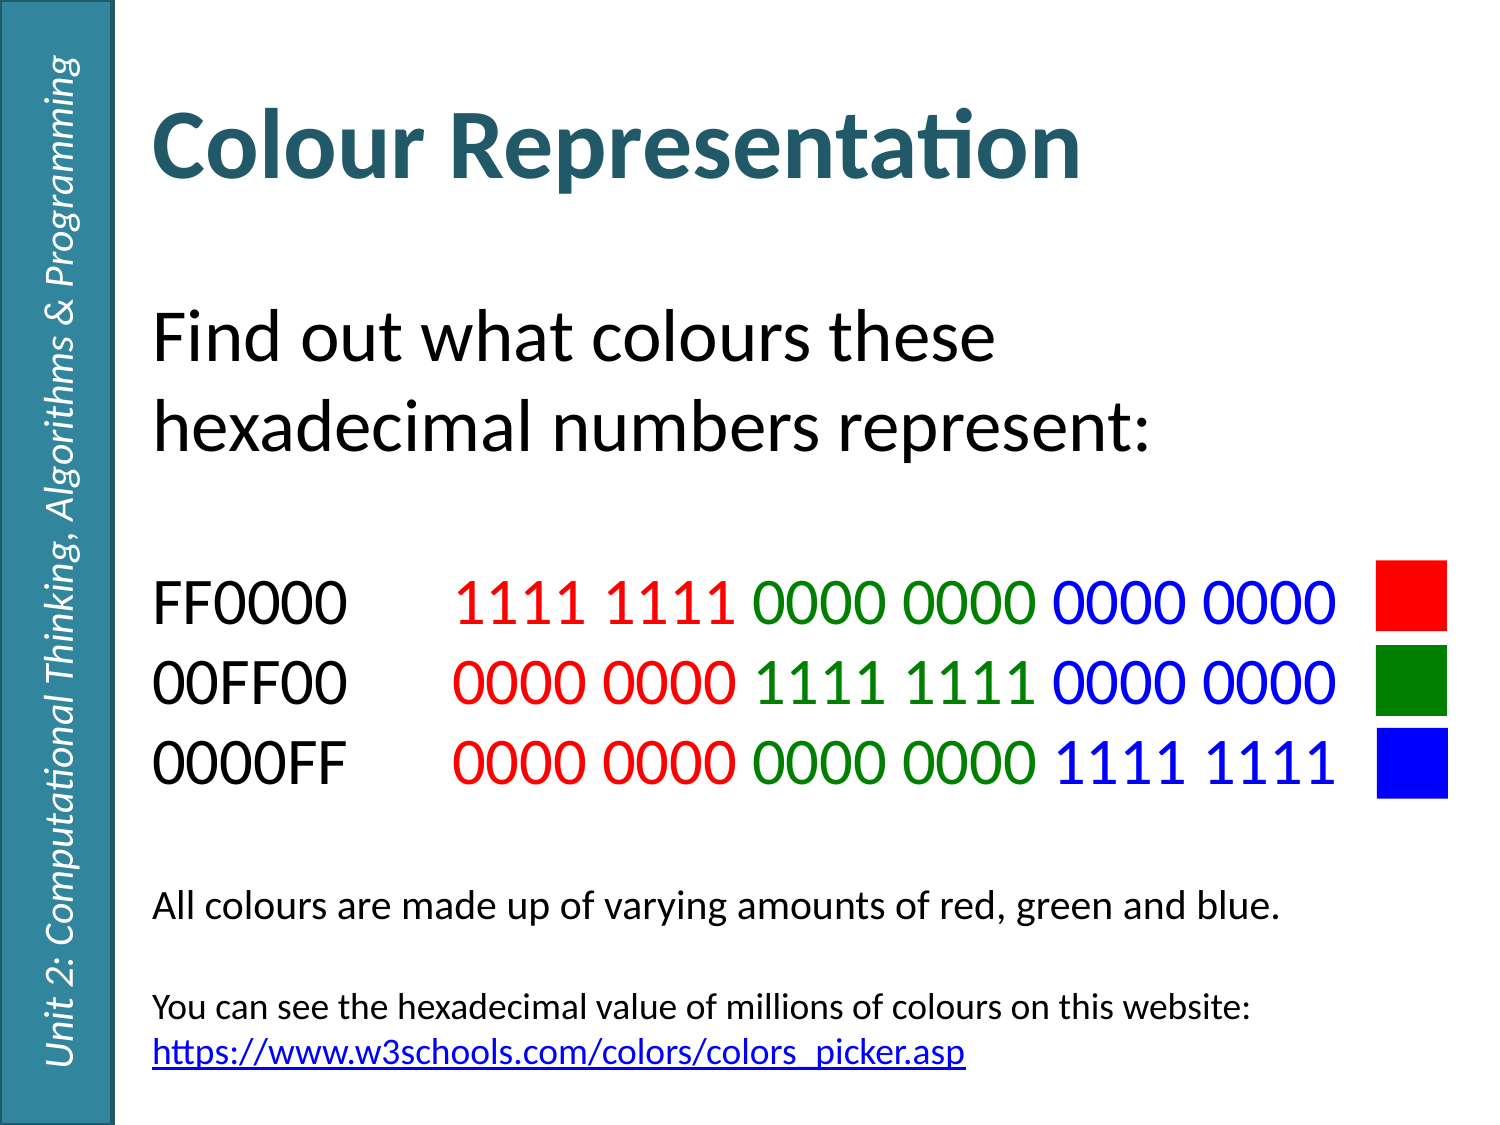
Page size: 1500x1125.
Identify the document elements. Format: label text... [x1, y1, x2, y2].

text_box Colour Representation [137, 45, 1475, 233]
text_box Unit 2: Computational Thinking, Algorithms & Programming [0, 0, 115, 1125]
text_box [1374, 643, 1449, 718]
text_box You can see the hexadecimal value of millions of colours on this website: https://www.w3schools.com/colors/colors_picker.asp [137, 974, 1448, 1125]
text_box [1374, 558, 1449, 633]
title Find out what colours these hexadecimal numbers represent: [137, 233, 1388, 528]
text_box [1375, 726, 1450, 801]
text_box FF0000 1111 1111 0000 0000 0000 0000 00FF00 0000 0000 1111 1111 0000 0000 0000FF 0000 0000 0000 0000 1111 1111 All colours are made up of varying amounts of red, green and blue. [137, 550, 1413, 936]
